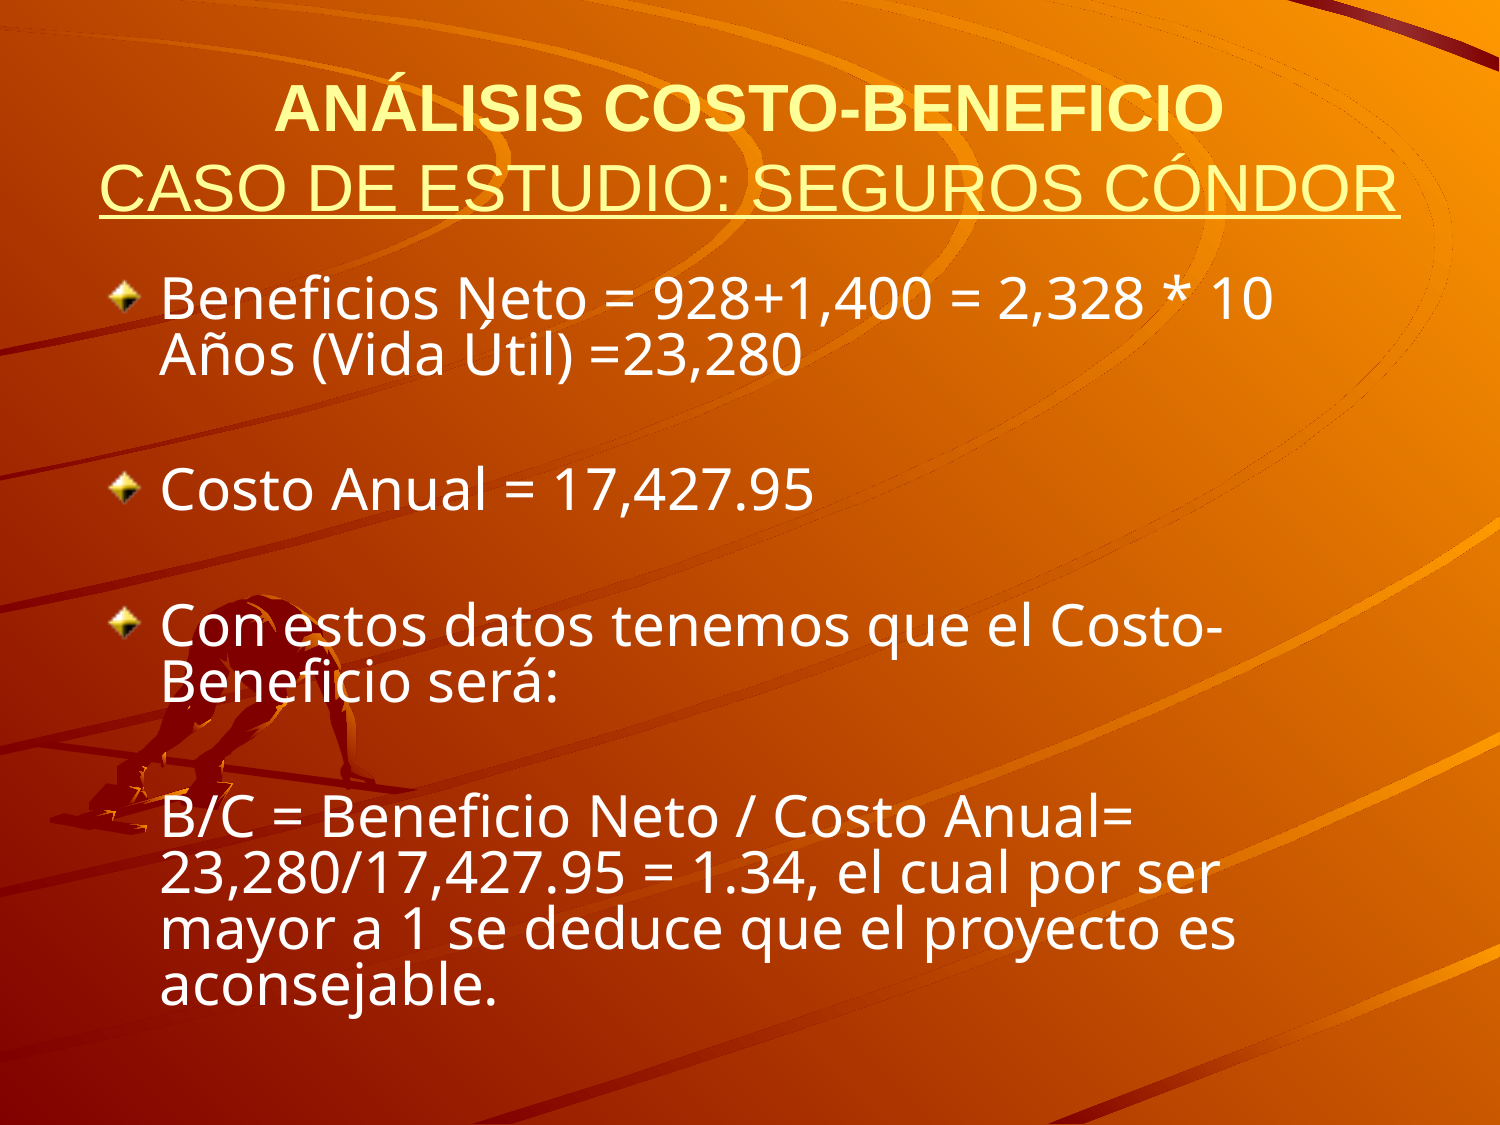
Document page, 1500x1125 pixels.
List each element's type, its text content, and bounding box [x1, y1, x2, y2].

picture [103, 601, 145, 643]
picture [103, 466, 145, 508]
list Beneficios Neto = 928+1,400 = 2,328 * 10 Años (Vida Útil) =23,280 Costo Anual = 17,427.95 Con estos datos tenemos que el Costo-Beneficio será: B/C = Beneficio Neto / Costo Anual= 23,280/17,427.95 = 1.34, el cual por ser mayor a 1 se deduce que el proyecto es aconsejable. [88, 266, 1439, 1048]
title ANÁLISIS COSTO-BENEFICIO CASO DE ESTUDIO: SEGUROS CÓNDOR [74, 25, 1426, 233]
picture [103, 275, 145, 317]
